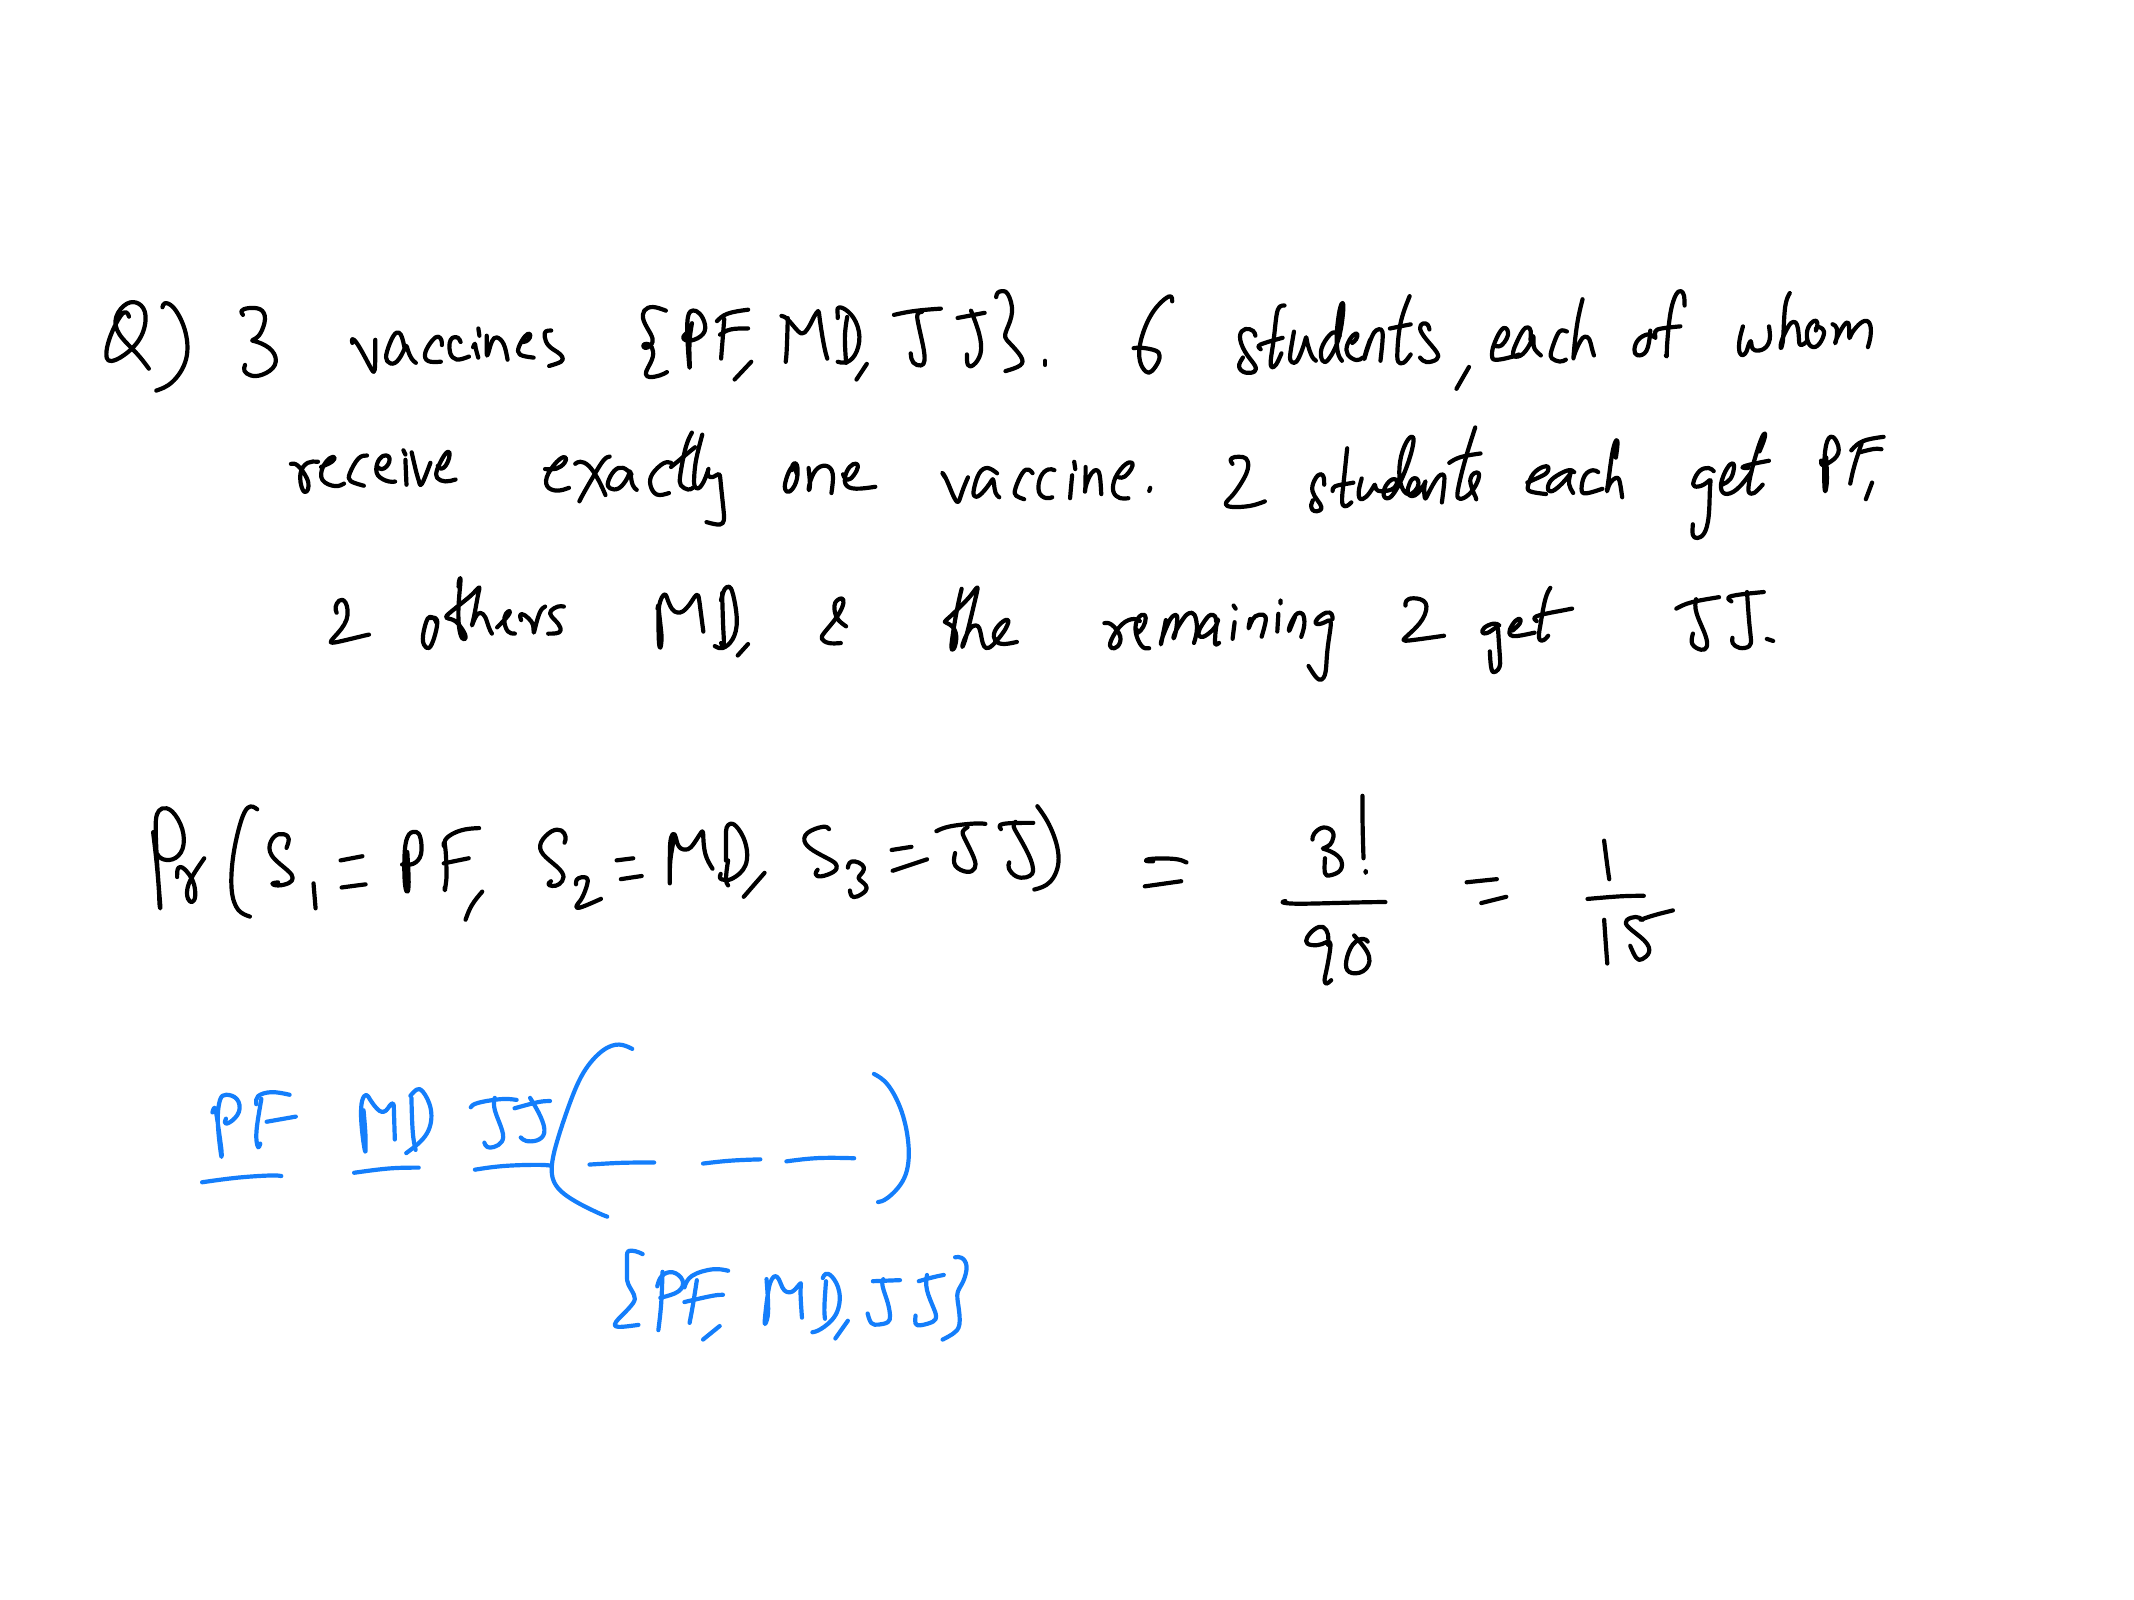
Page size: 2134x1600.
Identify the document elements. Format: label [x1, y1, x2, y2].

text_box [152, 290, 1884, 1340]
text_box [106, 301, 152, 391]
